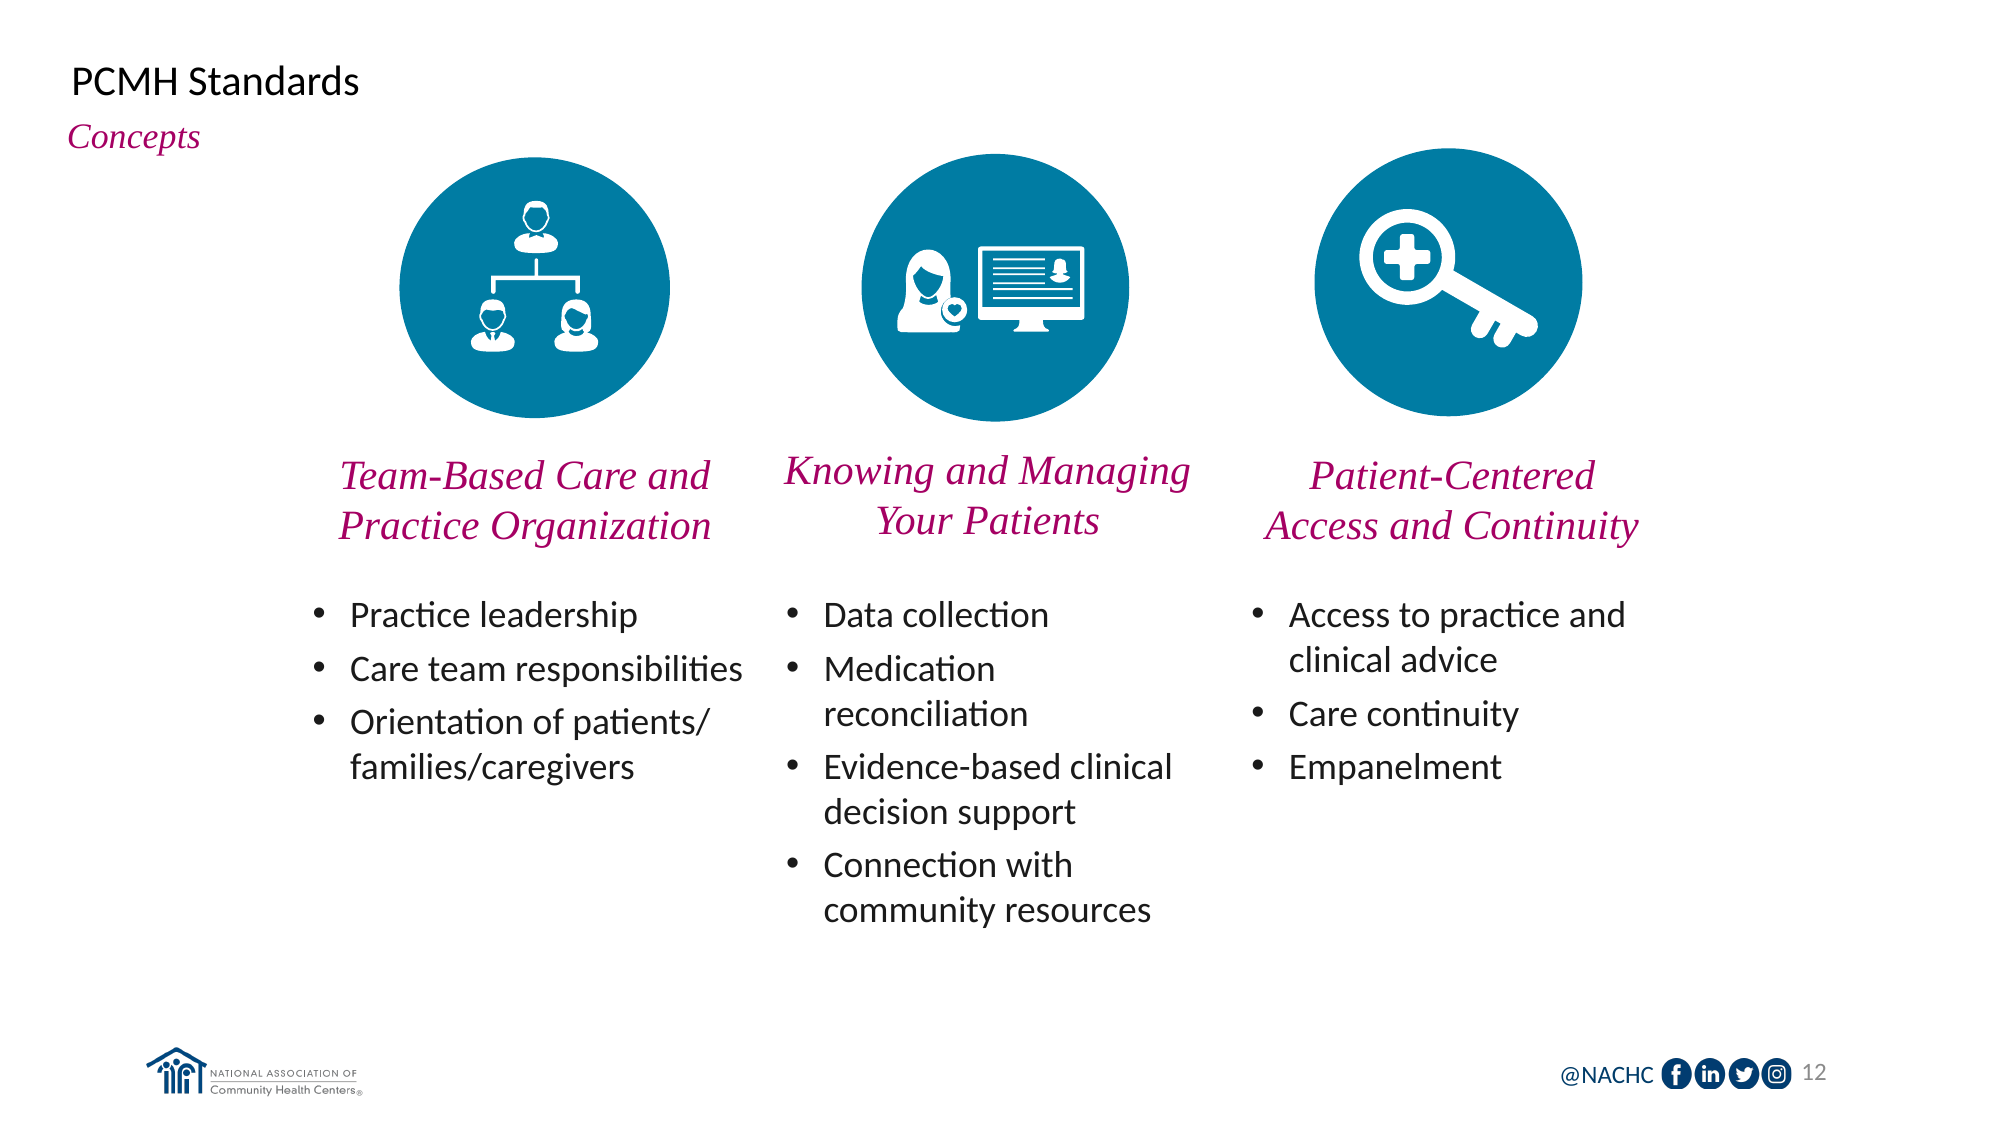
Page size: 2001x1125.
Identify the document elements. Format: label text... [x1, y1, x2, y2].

text_box Practice leadership Care team responsibilities Orientation of patients/ families/caregivers [287, 582, 756, 786]
slide_number 12 [1753, 1056, 1842, 1085]
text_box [861, 153, 1130, 422]
text_box Knowing and Managing Your Patients [1051, 435, 1207, 506]
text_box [756, 207, 1051, 1028]
text_box Data collection Medication reconciliation Evidence-based clinical decision support Connection with community resources [1051, 582, 1216, 786]
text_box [1219, 207, 1504, 1028]
text_box Access to practice and clinical advice Care continuity Empanelment [1504, 582, 1679, 786]
list Concepts [50, 110, 1950, 165]
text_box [399, 157, 670, 419]
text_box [1314, 148, 1583, 417]
title PCMH Standards [56, 50, 1482, 110]
text_box Patient-Centered Access and Continuity [1504, 440, 1661, 501]
text_box Team-Based Care and Practice Organization [316, 440, 734, 501]
